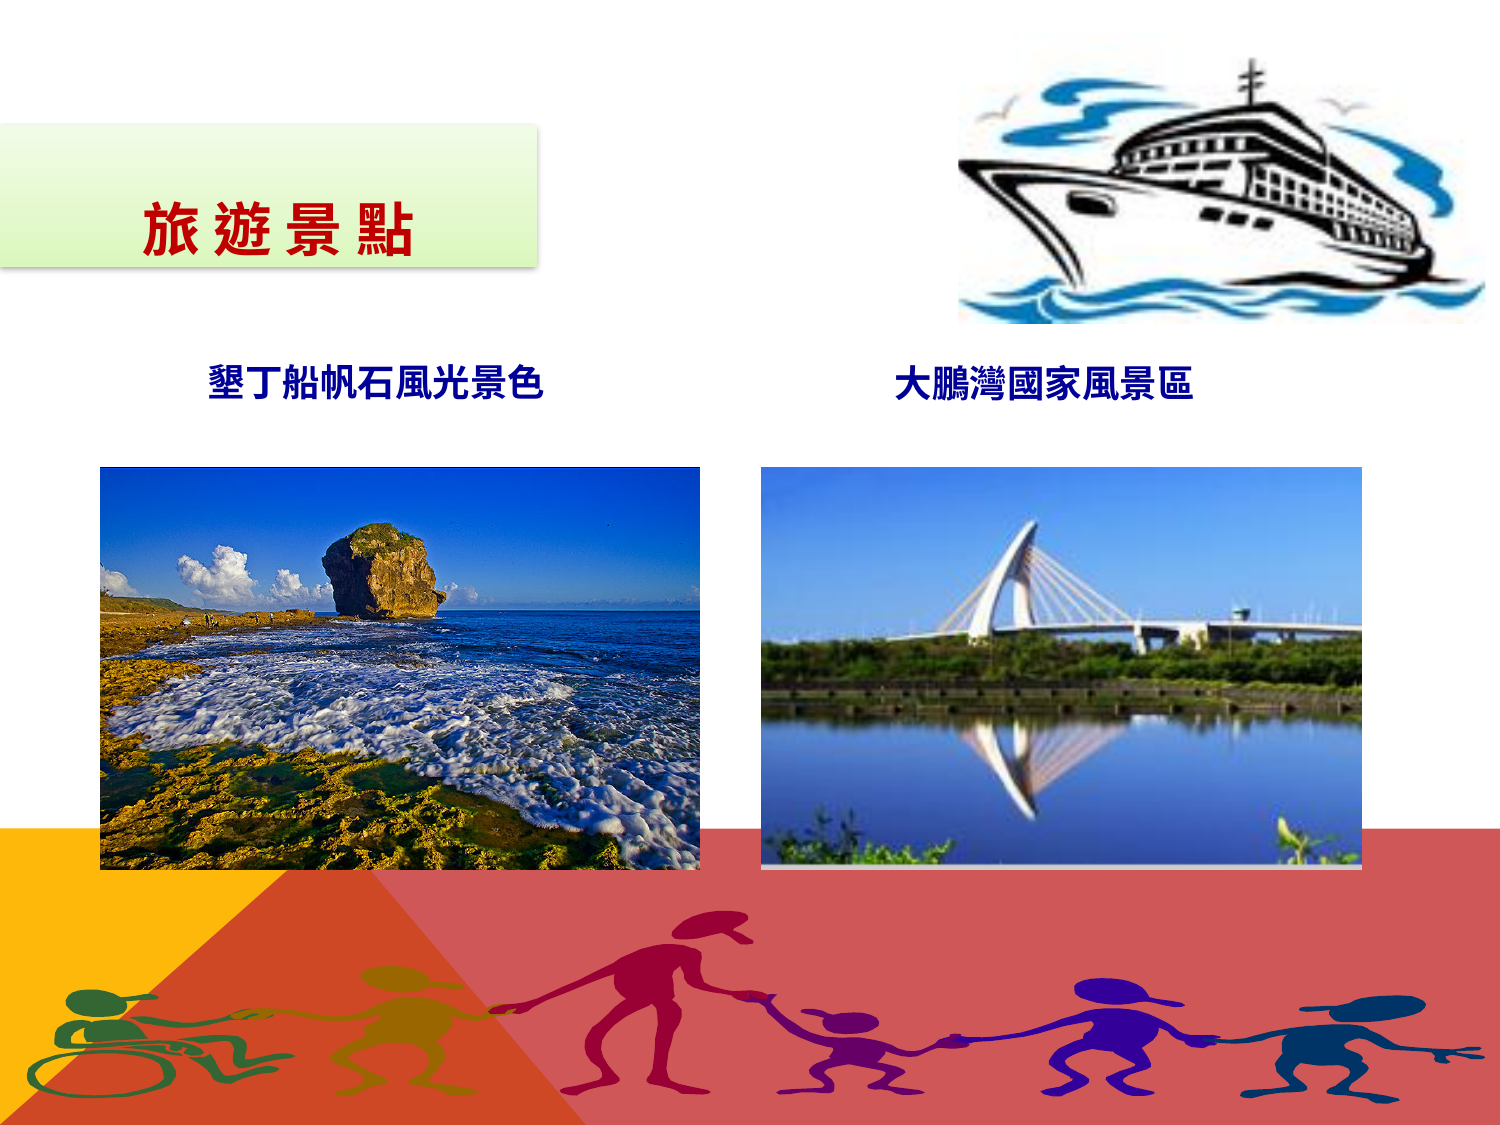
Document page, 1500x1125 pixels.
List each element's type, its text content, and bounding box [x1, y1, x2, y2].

text_box 大鵬灣國家風景區 [879, 352, 1282, 412]
text_box [0, 125, 538, 268]
picture [761, 467, 1362, 870]
title 旅 遊 景 點 [127, 179, 512, 278]
picture [26, 910, 1486, 1105]
picture [100, 467, 701, 870]
text_box 墾丁船帆石風光景色 [193, 351, 614, 412]
picture [957, 30, 1486, 324]
